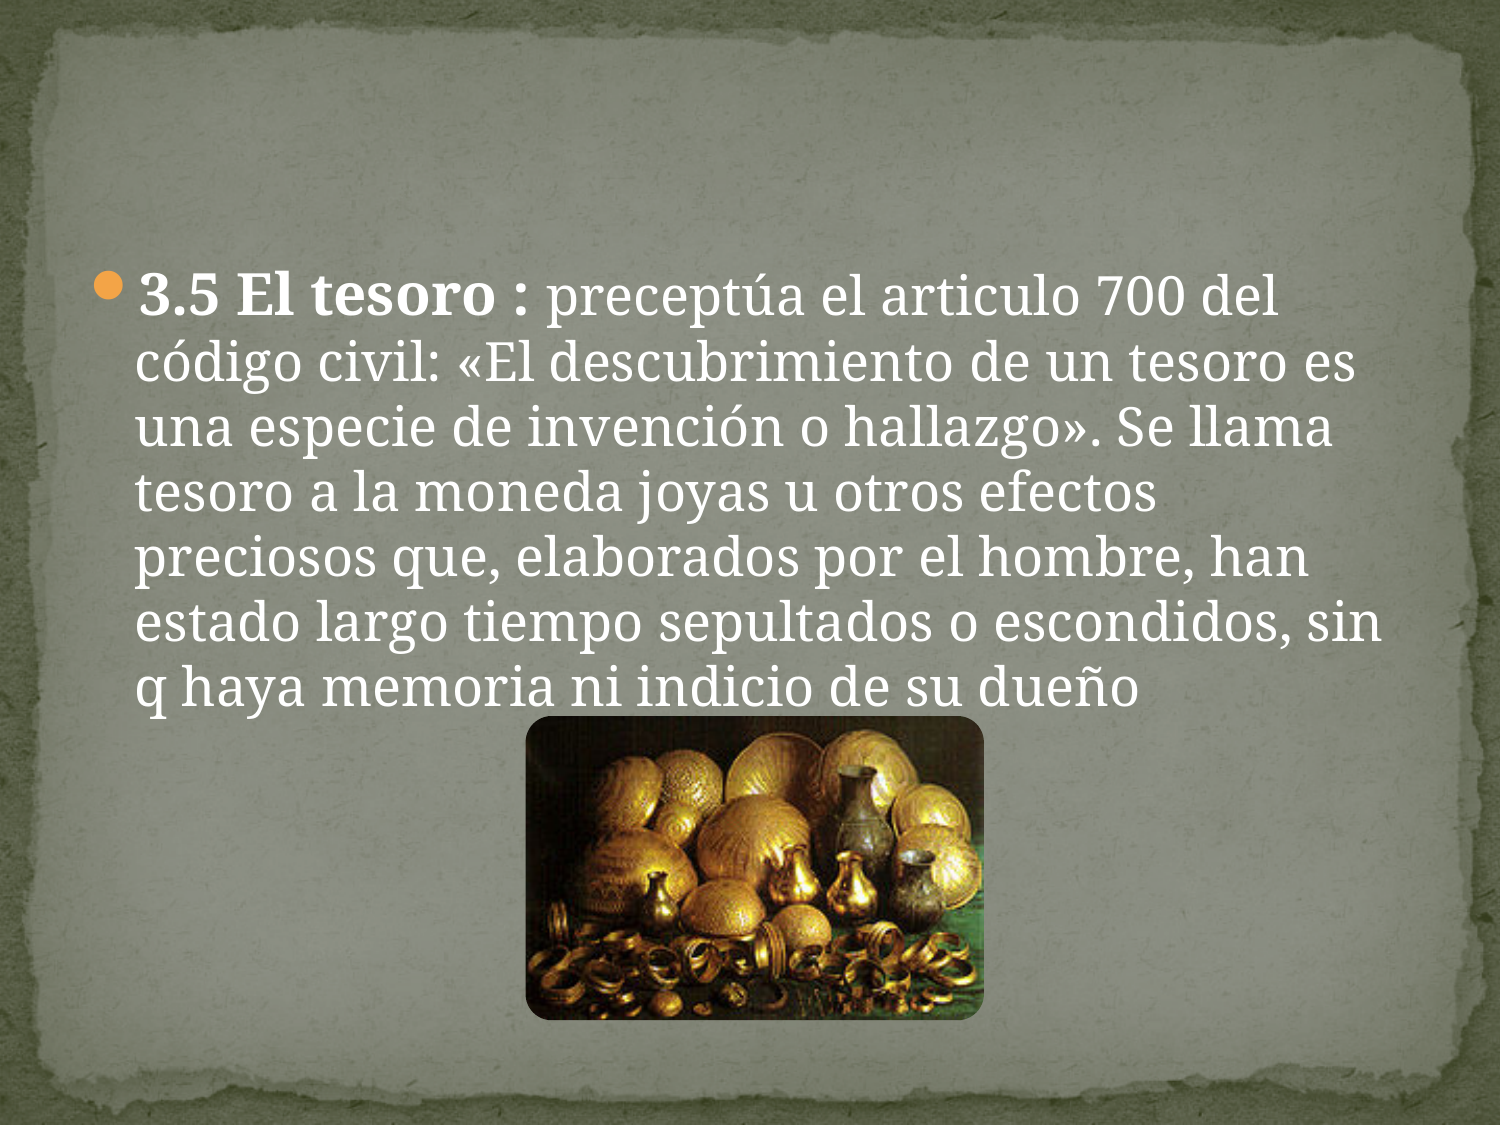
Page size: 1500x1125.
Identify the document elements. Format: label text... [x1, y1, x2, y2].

picture [525, 716, 984, 1021]
list 3.5 El tesoro : preceptúa el articulo 700 del código civil: «El descubrimiento de un tesoro es una especie de invención o hallazgo». Se llama tesoro a la moneda joyas u otros efectos preciosos que, elaborados por el hombre, han estado largo tiempo sepultados o escondidos, sin q haya memoria ni indicio de su dueño [75, 249, 1425, 1000]
